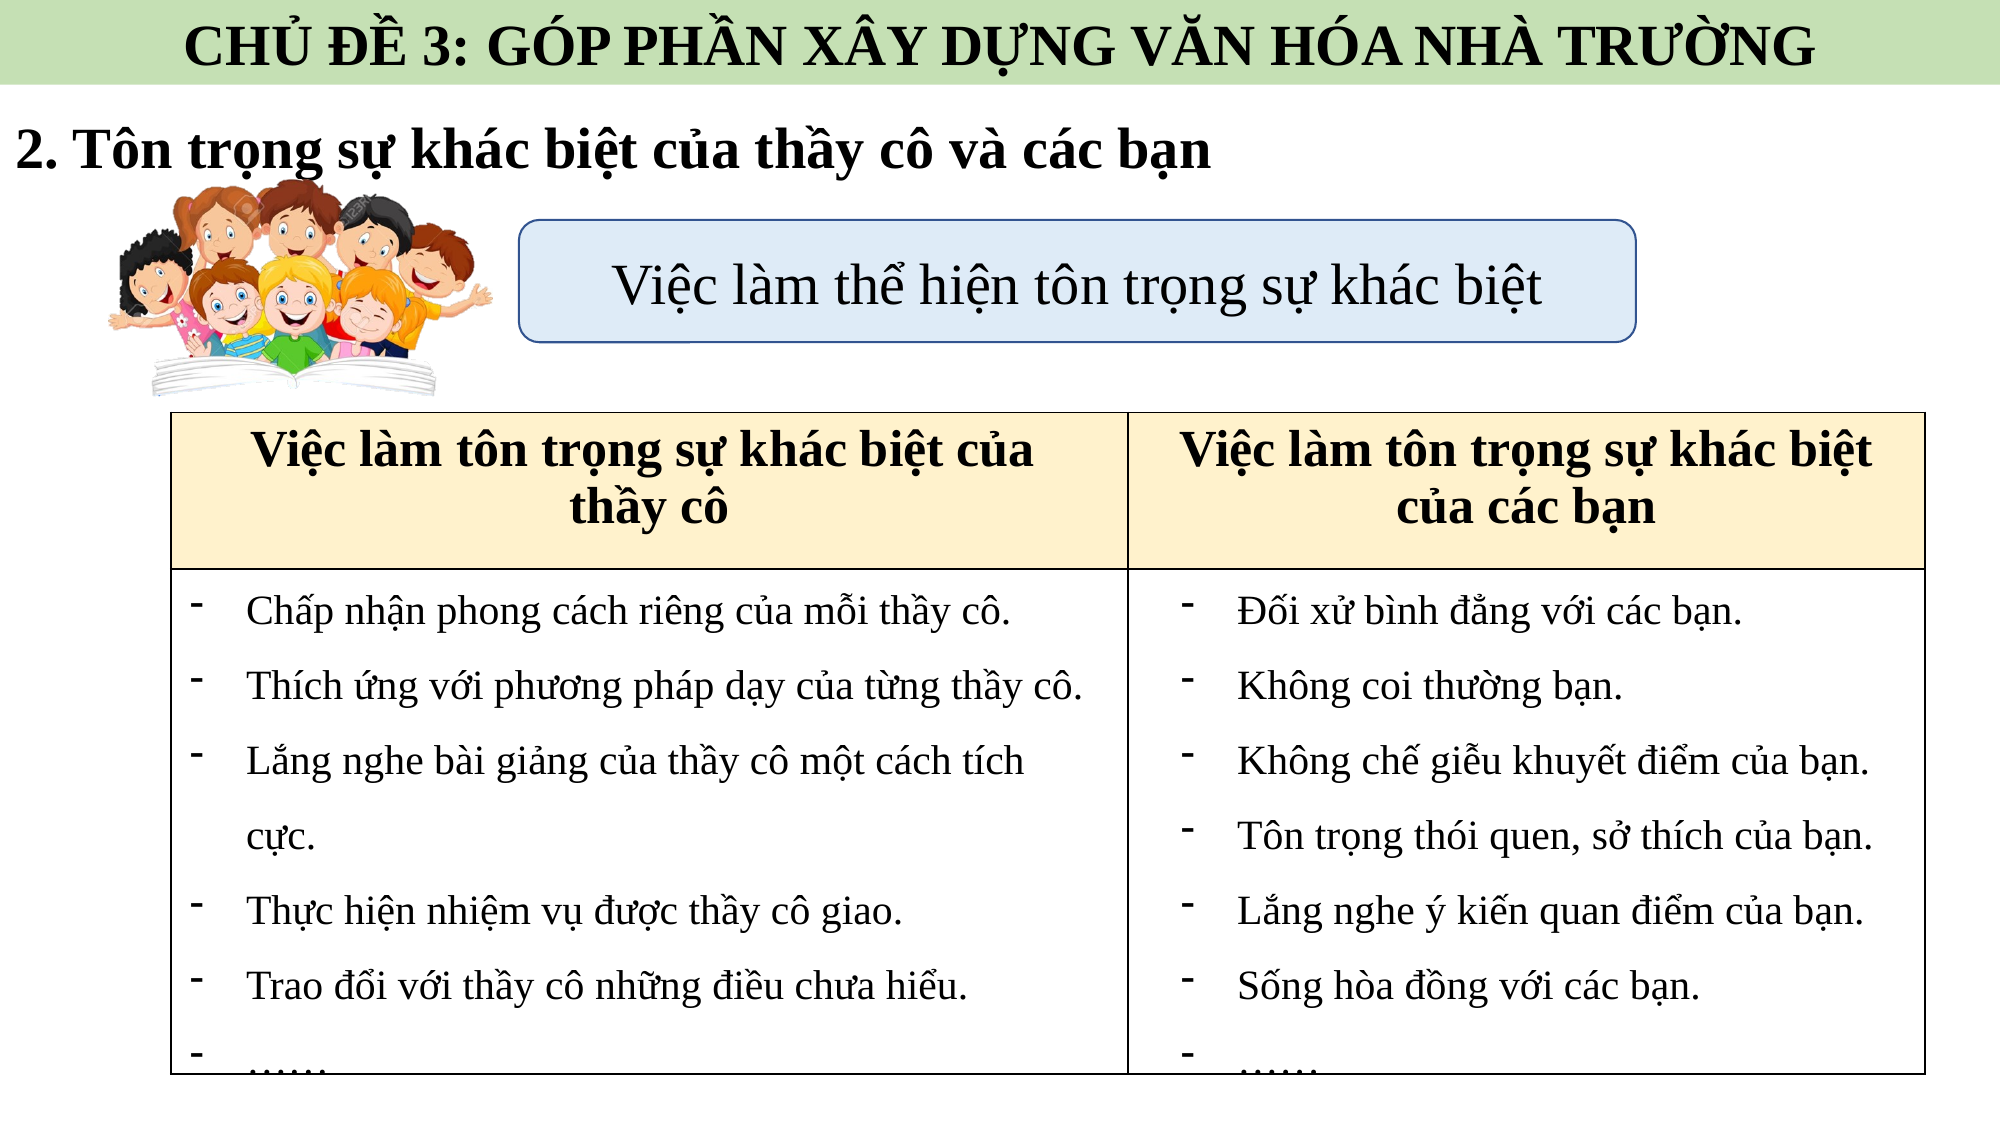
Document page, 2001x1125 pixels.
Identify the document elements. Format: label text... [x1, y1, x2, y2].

text_box CHỦ ĐỀ 3: GÓP PHẦN XÂY DỰNG VĂN HÓA NHÀ TRƯỜNG [0, 0, 2000, 85]
text_box Chấp nhận phong cách riêng của mỗi thầy cô. Thích ứng với phương pháp dạy của từng thầy cô. Lắng nghe bài giảng của thầy cô một cách tích cực. Thực hiện nhiệm vụ được thầy cô giao. Trao đổi với thầy cô những điều chưa hiểu. …… [174, 550, 1119, 1090]
table_cell [1119, 570, 1127, 1073]
table_header Việc làm tôn trọng sự khác biệt của các bạn [1129, 413, 1924, 568]
picture [108, 178, 493, 401]
text_box Đối xử bình đẳng với các bạn. Không coi thường bạn. Không chế giễu khuyết điểm của bạn. Tôn trọng thói quen, sở thích của bạn. Lắng nghe ý kiến quan điểm của bạn. Sống hòa đồng với các bạn. …… [1166, 550, 1939, 1090]
text_box 2. Tôn trọng sự khác biệt của thầy cô và các bạn [0, 98, 1970, 188]
table_header Việc làm tôn trọng sự khác biệt của thầy cô [172, 413, 1127, 568]
text_box Việc làm thể hiện tôn trọng sự khác biệt [517, 218, 1637, 344]
table_cell [1129, 570, 1166, 1073]
